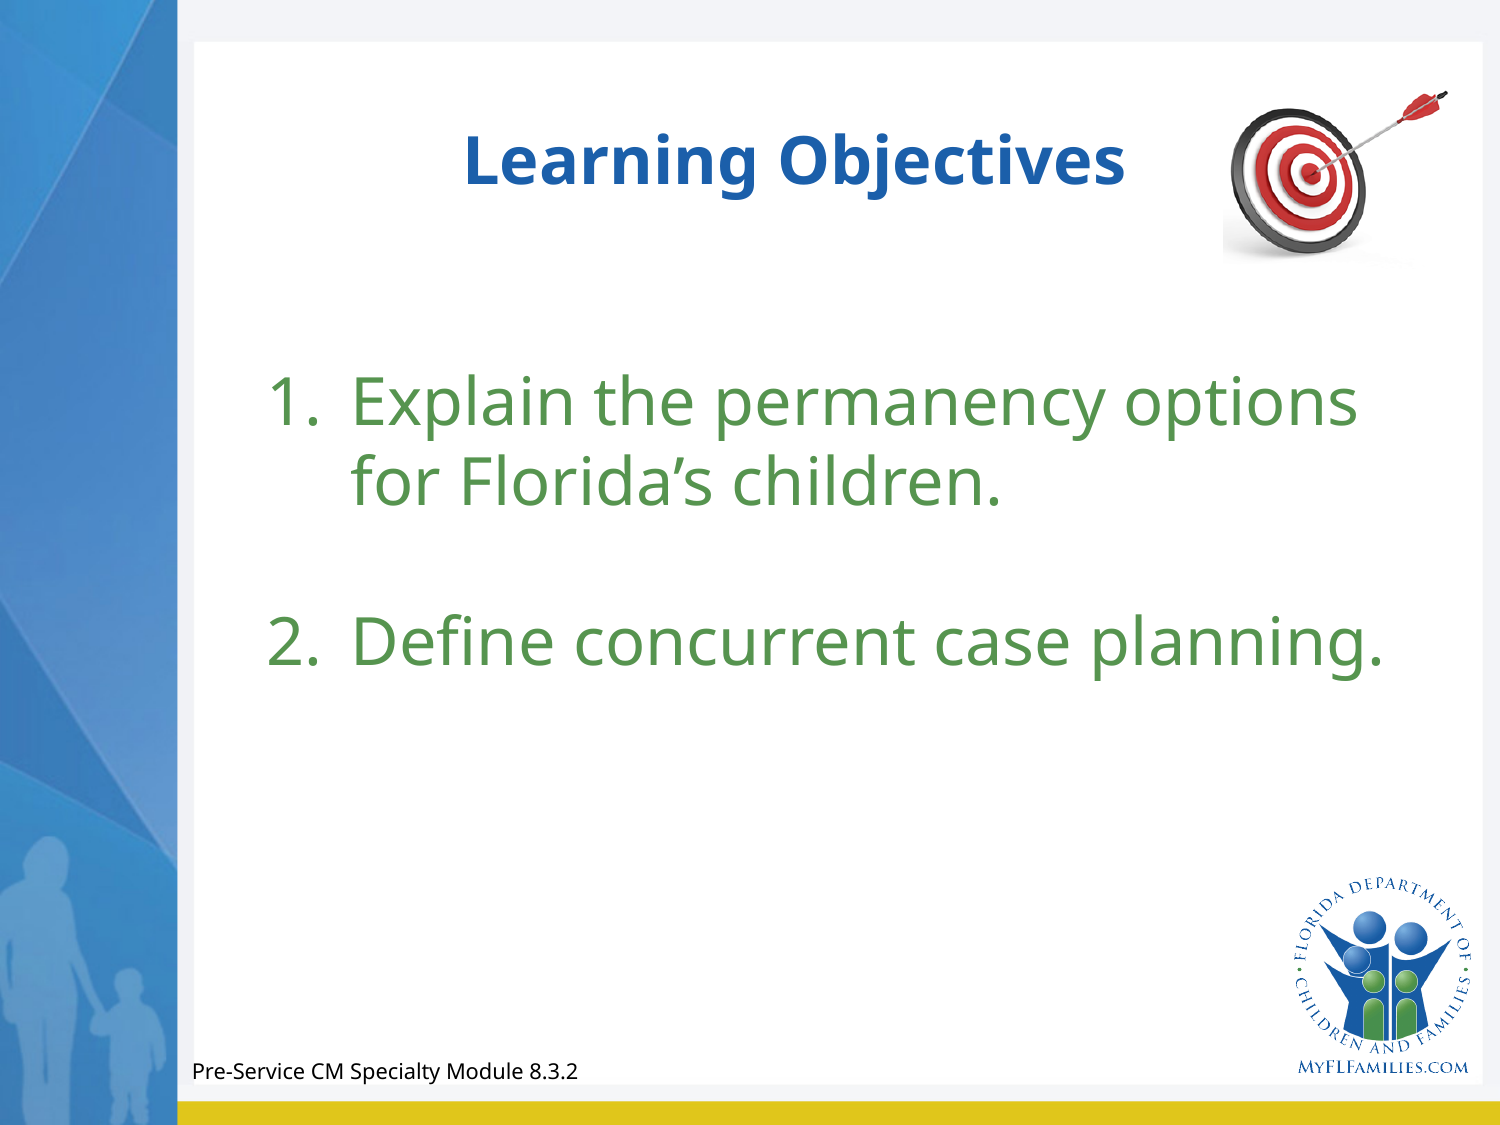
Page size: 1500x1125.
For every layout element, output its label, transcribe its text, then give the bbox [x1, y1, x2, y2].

text_box Pre-Service CM Specialty Module 8.3.2 [177, 1050, 626, 1100]
text_box Explain the permanency options for Florida’s children. Define concurrent case planning. [251, 351, 1436, 686]
title Learning Objectives [142, 63, 1447, 252]
picture [0, 0, 1500, 1125]
